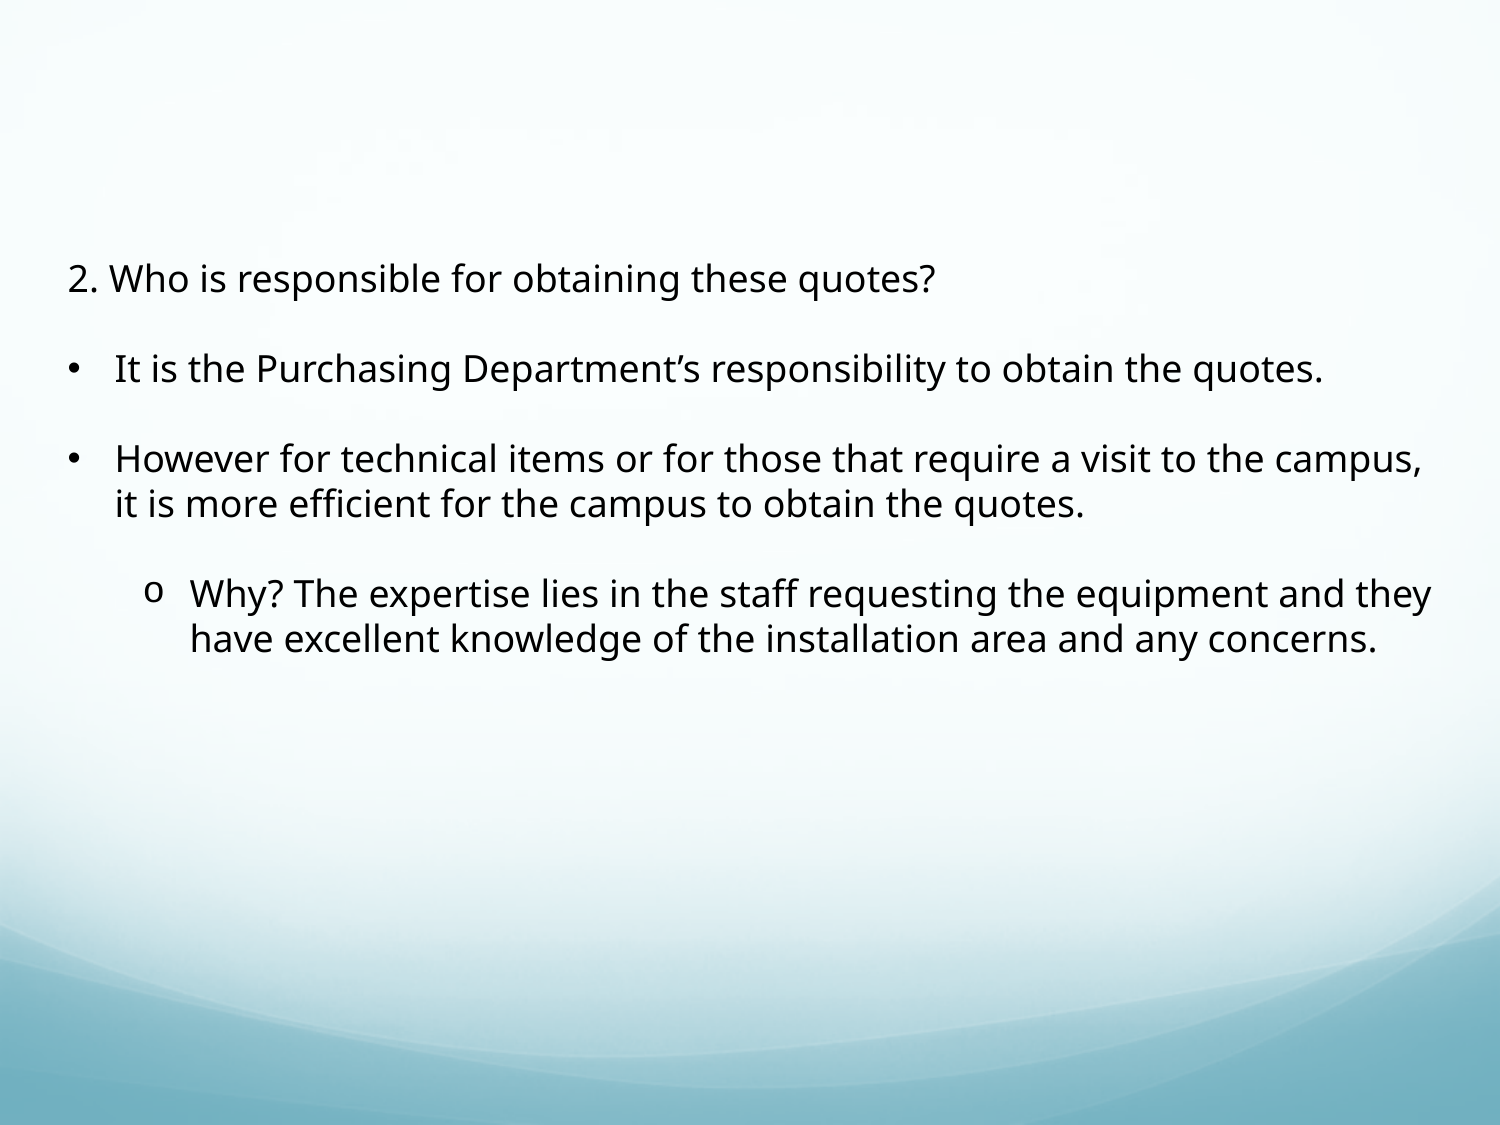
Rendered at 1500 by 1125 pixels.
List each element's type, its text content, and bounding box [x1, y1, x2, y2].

text_box 2. Who is responsible for obtaining these quotes? It is the Purchasing Department’s responsibility to obtain the quotes. However for technical items or for those that require a visit to the campus, it is more efficient for the campus to obtain the quotes. Why? The expertise lies in the staff requesting the equipment and they have excellent knowledge of the installation area and any concerns. [52, 247, 1459, 668]
